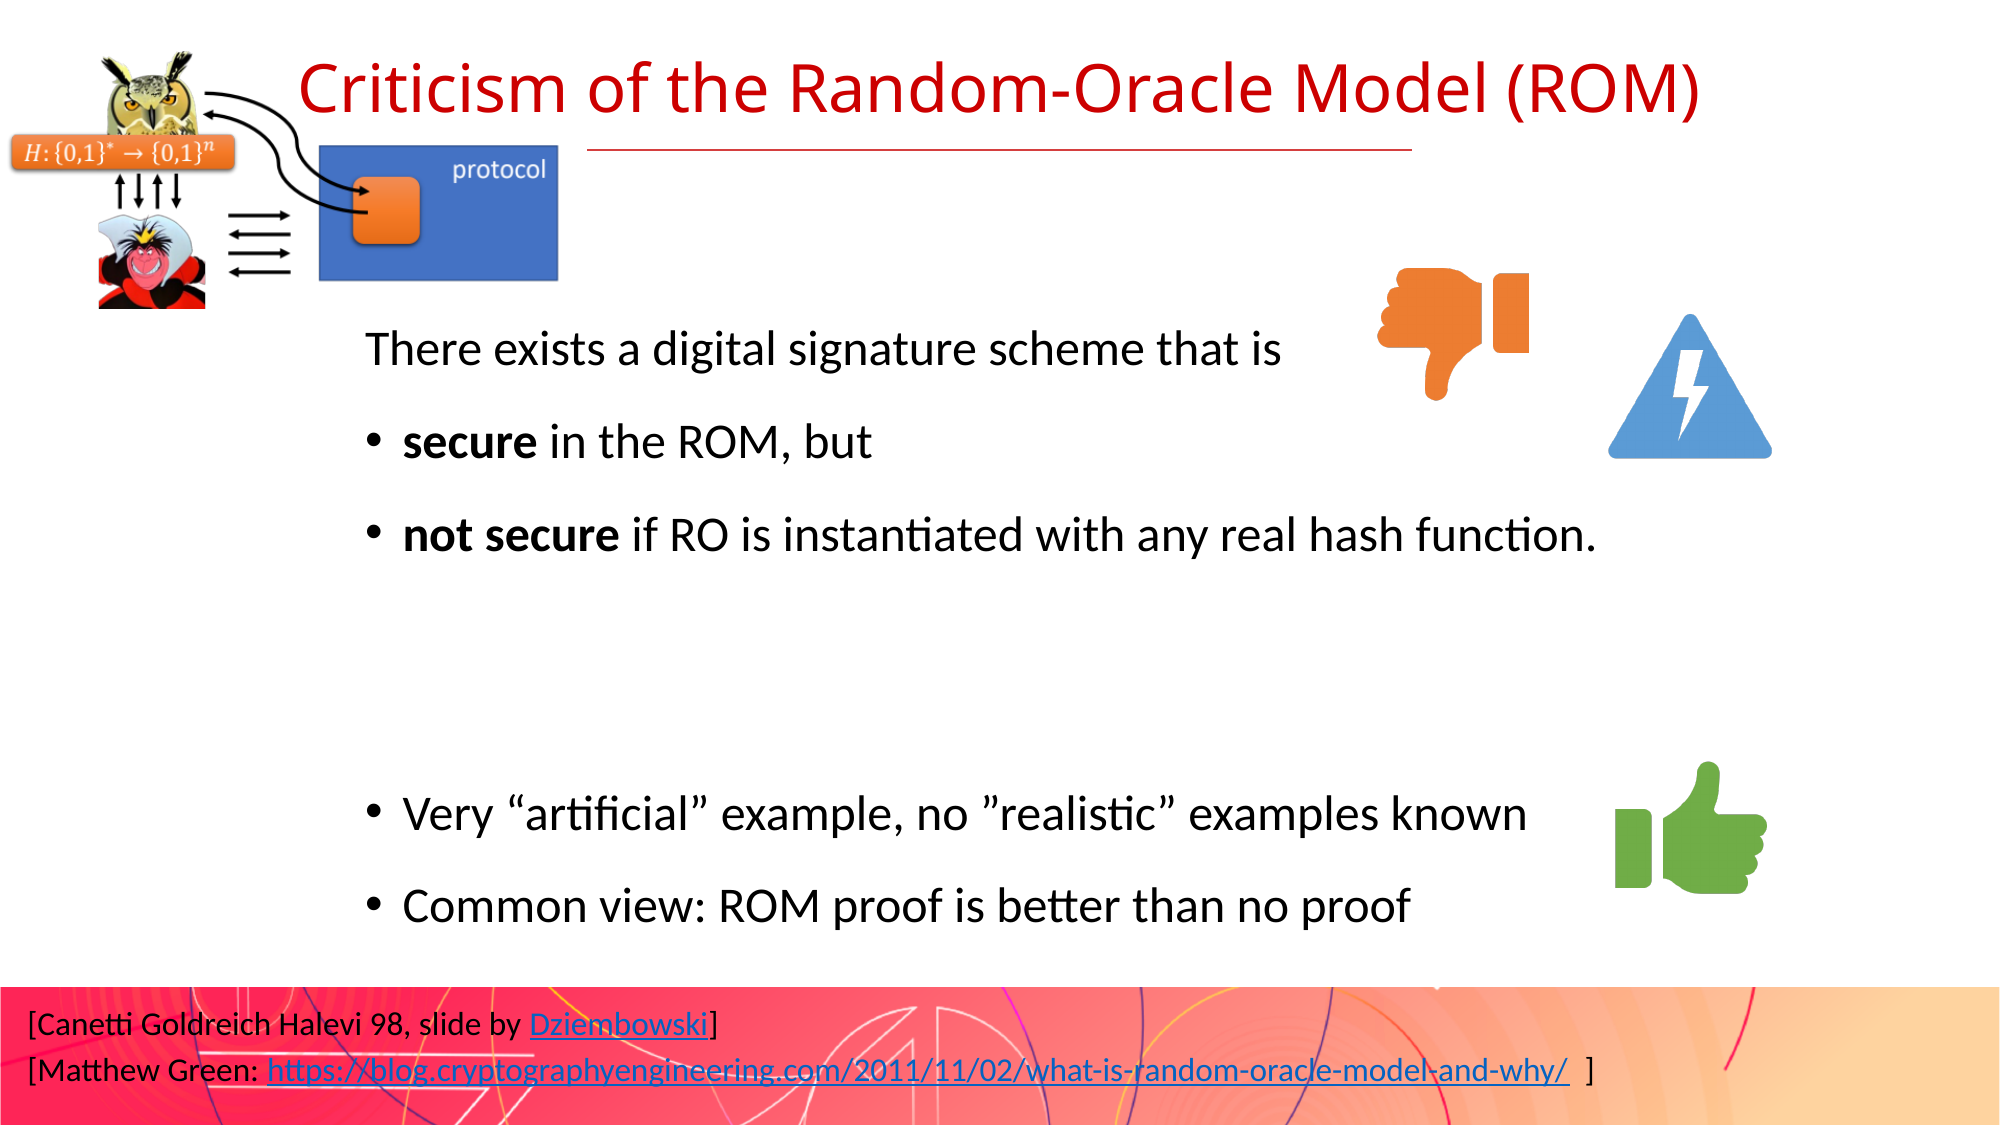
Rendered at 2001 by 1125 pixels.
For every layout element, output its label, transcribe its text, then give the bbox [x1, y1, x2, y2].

text_box Criticism of the Random-Oracle Model (ROM) [249, 12, 1750, 169]
picture [1362, 243, 1544, 425]
text_box There exists a digital signature scheme that is secure in the ROM, but not secure if RO is instantiated with any real hash function. Very “artificial” example, no ”realistic” examples known Common view: ROM proof is better than no proof [350, 296, 1650, 984]
text_box [Matthew Green: https://blog.cryptographyengineering.com/2011/11/02/what-is-random-oracle-model-and-why/ ] [12, 1040, 1816, 1104]
picture [1600, 737, 1782, 918]
picture [5, 51, 563, 309]
text_box [Canetti Goldreich Halevi 98, slide by Dziembowski] [12, 994, 777, 1040]
picture [0, 987, 2000, 1125]
picture [1599, 295, 1781, 477]
